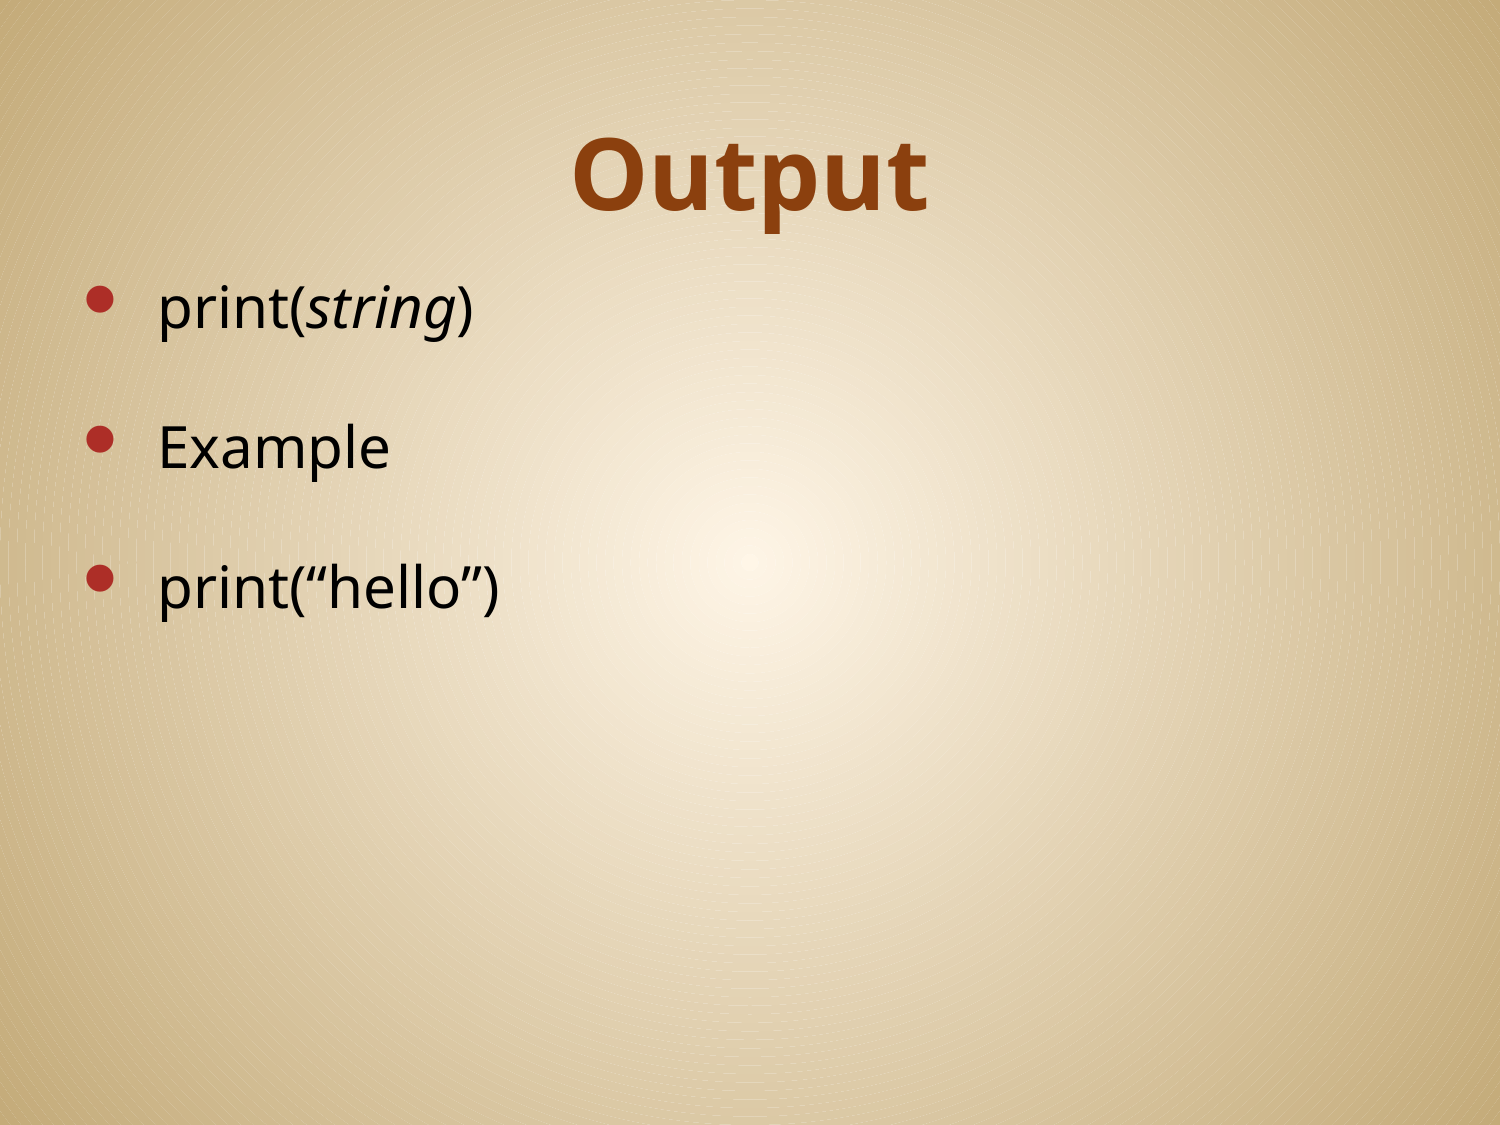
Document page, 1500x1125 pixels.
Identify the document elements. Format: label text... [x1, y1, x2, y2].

title Output [75, 50, 1425, 238]
list print(string) Example print(“hello”) [75, 262, 1425, 1005]
